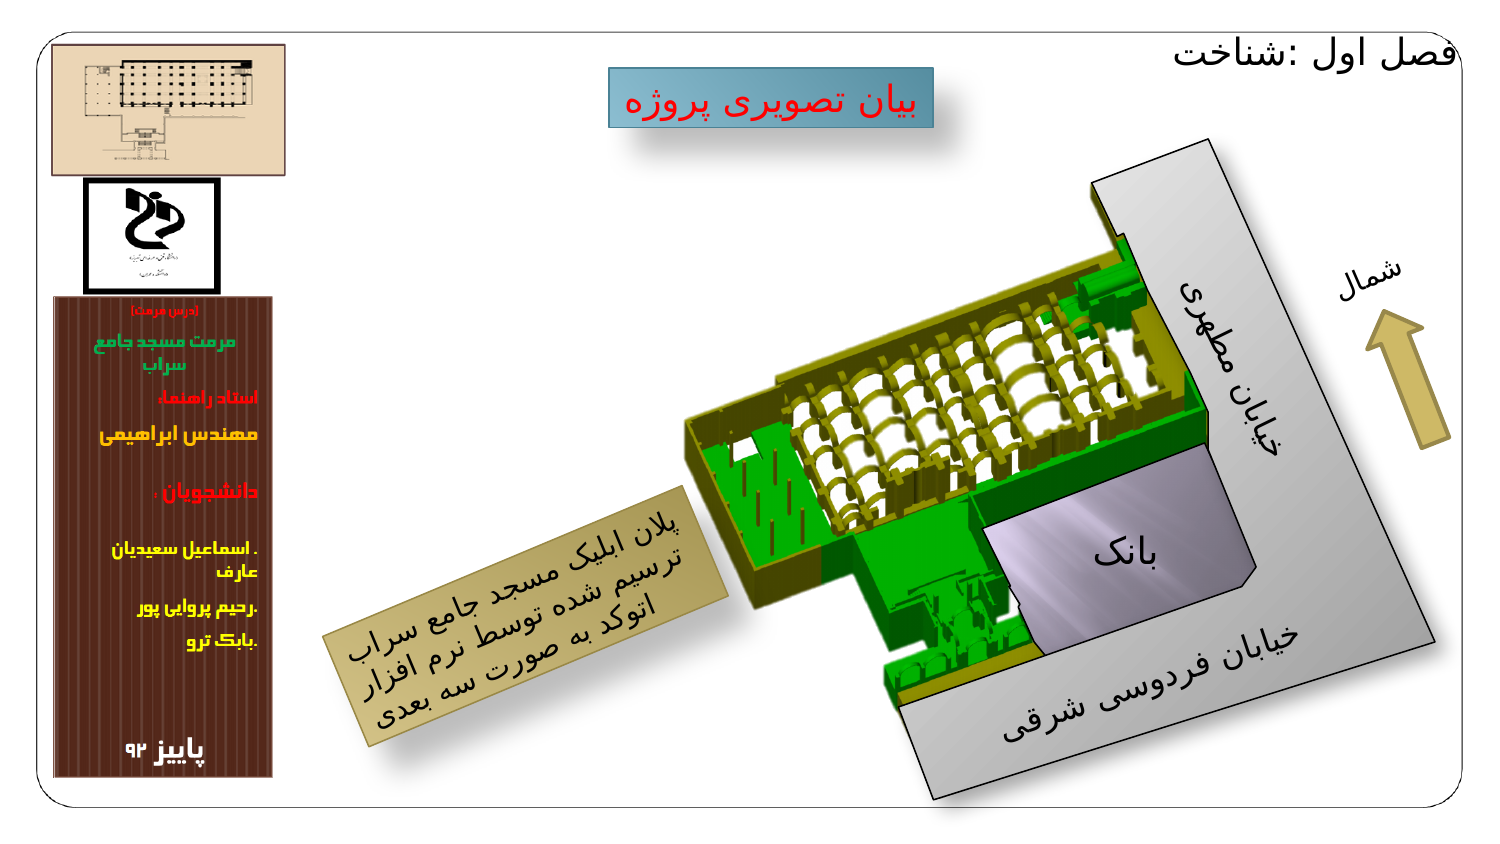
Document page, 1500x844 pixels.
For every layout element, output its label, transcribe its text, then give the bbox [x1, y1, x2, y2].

text_box بیان تصویری پروژه [608, 67, 934, 128]
picture [0, 0, 1500, 844]
text_box [1443, 415, 1452, 442]
text_box پلان ابلیک مسجد جامع سراب ترسیم شده توسط نرم افزار اتوکد به صورت سه بعدی [321, 511, 619, 748]
text_box فصل اول :شناخت [1157, 20, 1473, 80]
